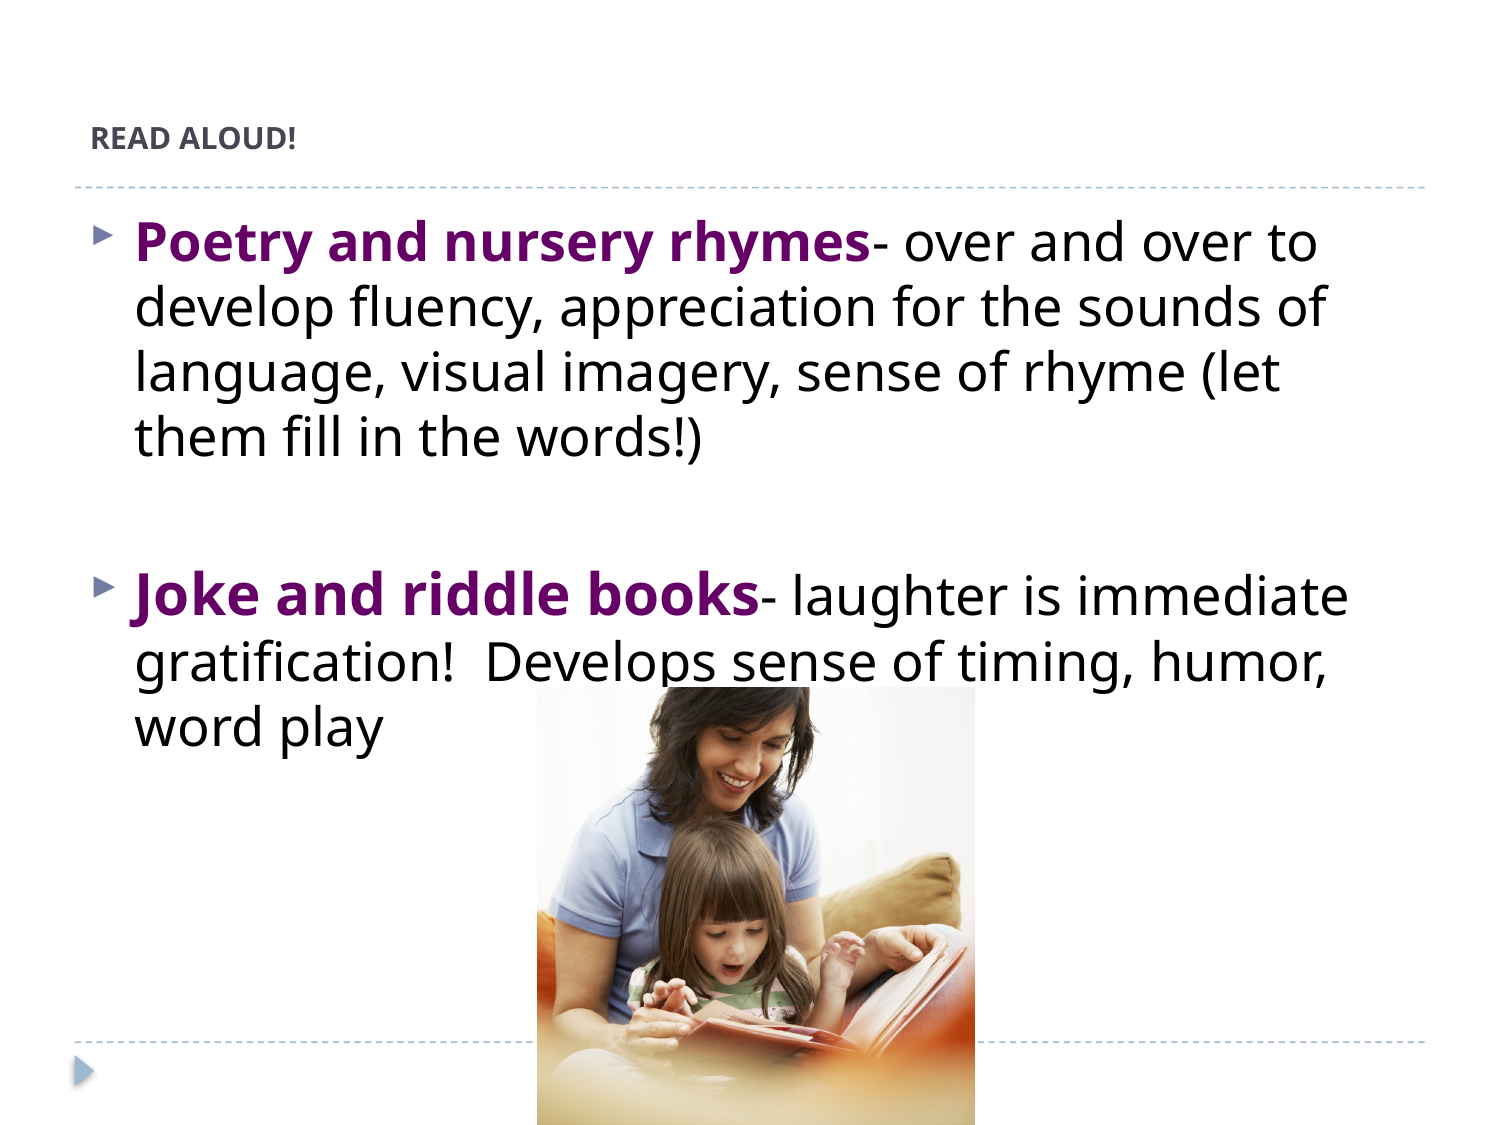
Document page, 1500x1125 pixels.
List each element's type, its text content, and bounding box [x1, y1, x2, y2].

list Poetry and nursery rhymes- over and over to develop fluency, appreciation for the sounds of language, visual imagery, sense of rhyme (let them fill in the words!) Joke and riddle books- laughter is immediate gratification! Develops sense of timing, humor, word play [75, 200, 1425, 1010]
picture [537, 687, 976, 1125]
title Read aloud! [75, 37, 1425, 200]
